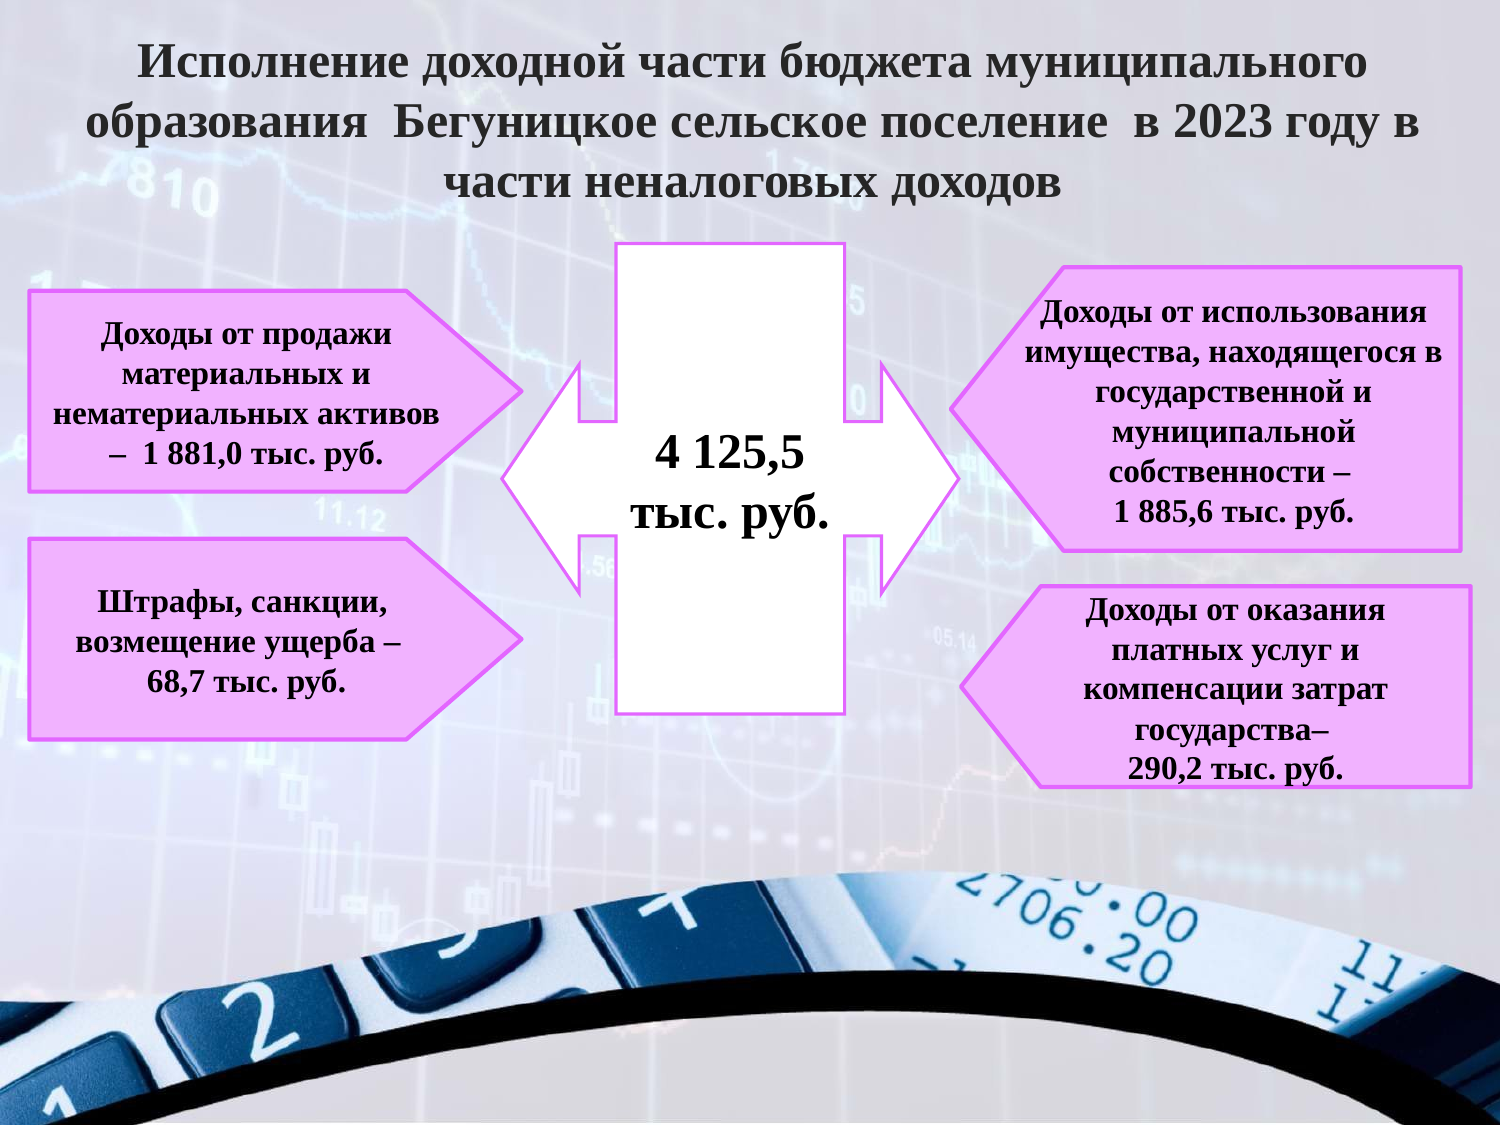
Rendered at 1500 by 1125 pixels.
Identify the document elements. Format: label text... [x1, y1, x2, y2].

text_box Доходы от оказания платных услуг и компенсации затрат государства– 290,2 тыс. руб. [959, 584, 1473, 790]
picture [0, 0, 1500, 1125]
title Исполнение доходной части бюджета муниципального образования Бегуницкое сельское поселение в 2023 году в части неналоговых доходов [40, 23, 1466, 209]
text_box Доходы от продажи материальных и нематериальных активов – 1 881,0 тыс. руб. [27, 288, 524, 494]
text_box Доходы от использования имущества, находящегося в государственной и муниципальной собственности – 1 885,6 тыс. руб. [949, 265, 1463, 553]
text_box 4 125,5 тыс. руб. [501, 243, 959, 715]
text_box Штрафы, санкции, возмещение ущерба – 68,7 тыс. руб. [27, 536, 524, 742]
